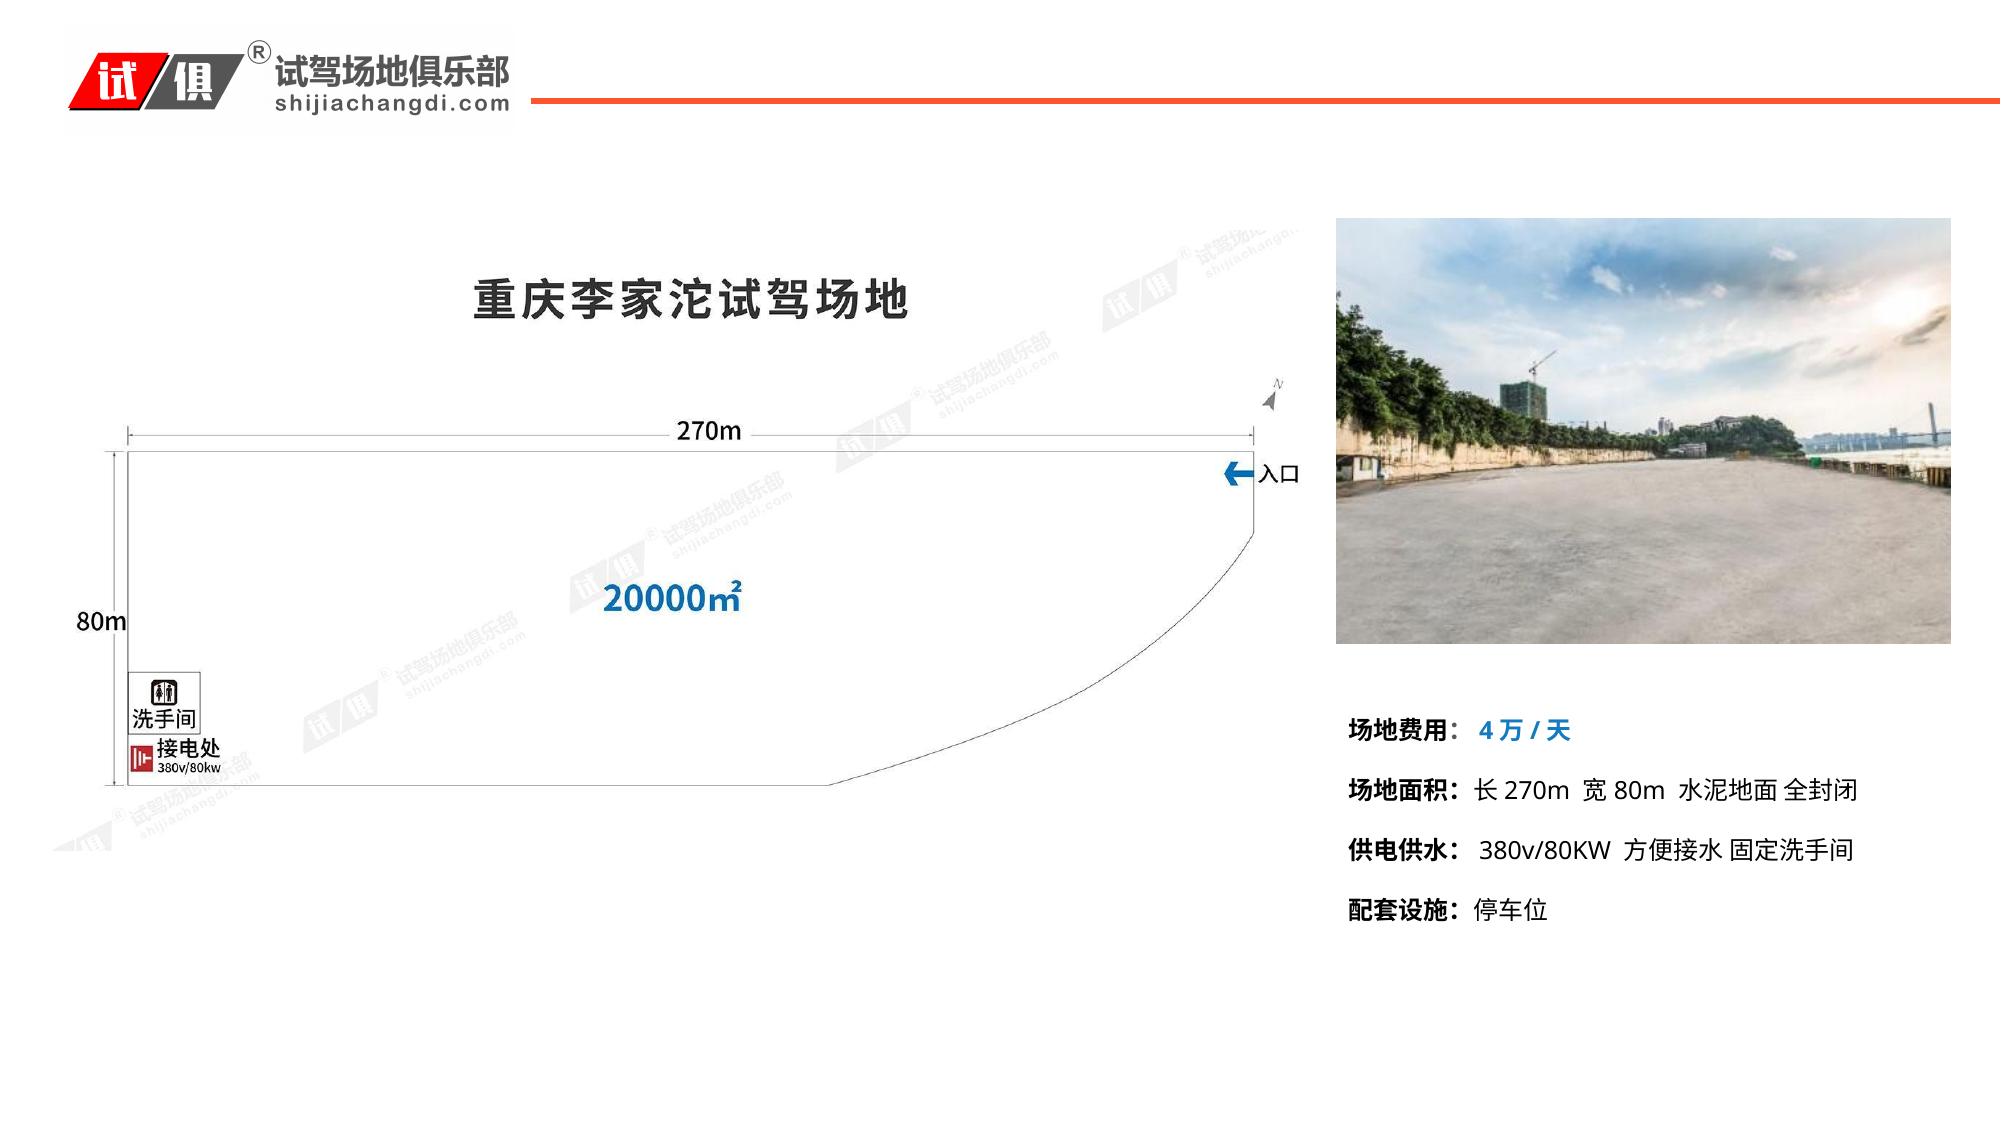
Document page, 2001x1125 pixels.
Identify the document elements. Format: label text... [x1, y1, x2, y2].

picture [53, 26, 531, 134]
text_box 场地费用：4万/天 场地面积：长270m 宽80m 水泥地面 全封闭 供电供水：380v/80KW 方便接水 固定洗手间 配套设施：停车位 [1333, 677, 1876, 932]
picture [1336, 218, 1951, 644]
picture [51, 229, 1323, 851]
